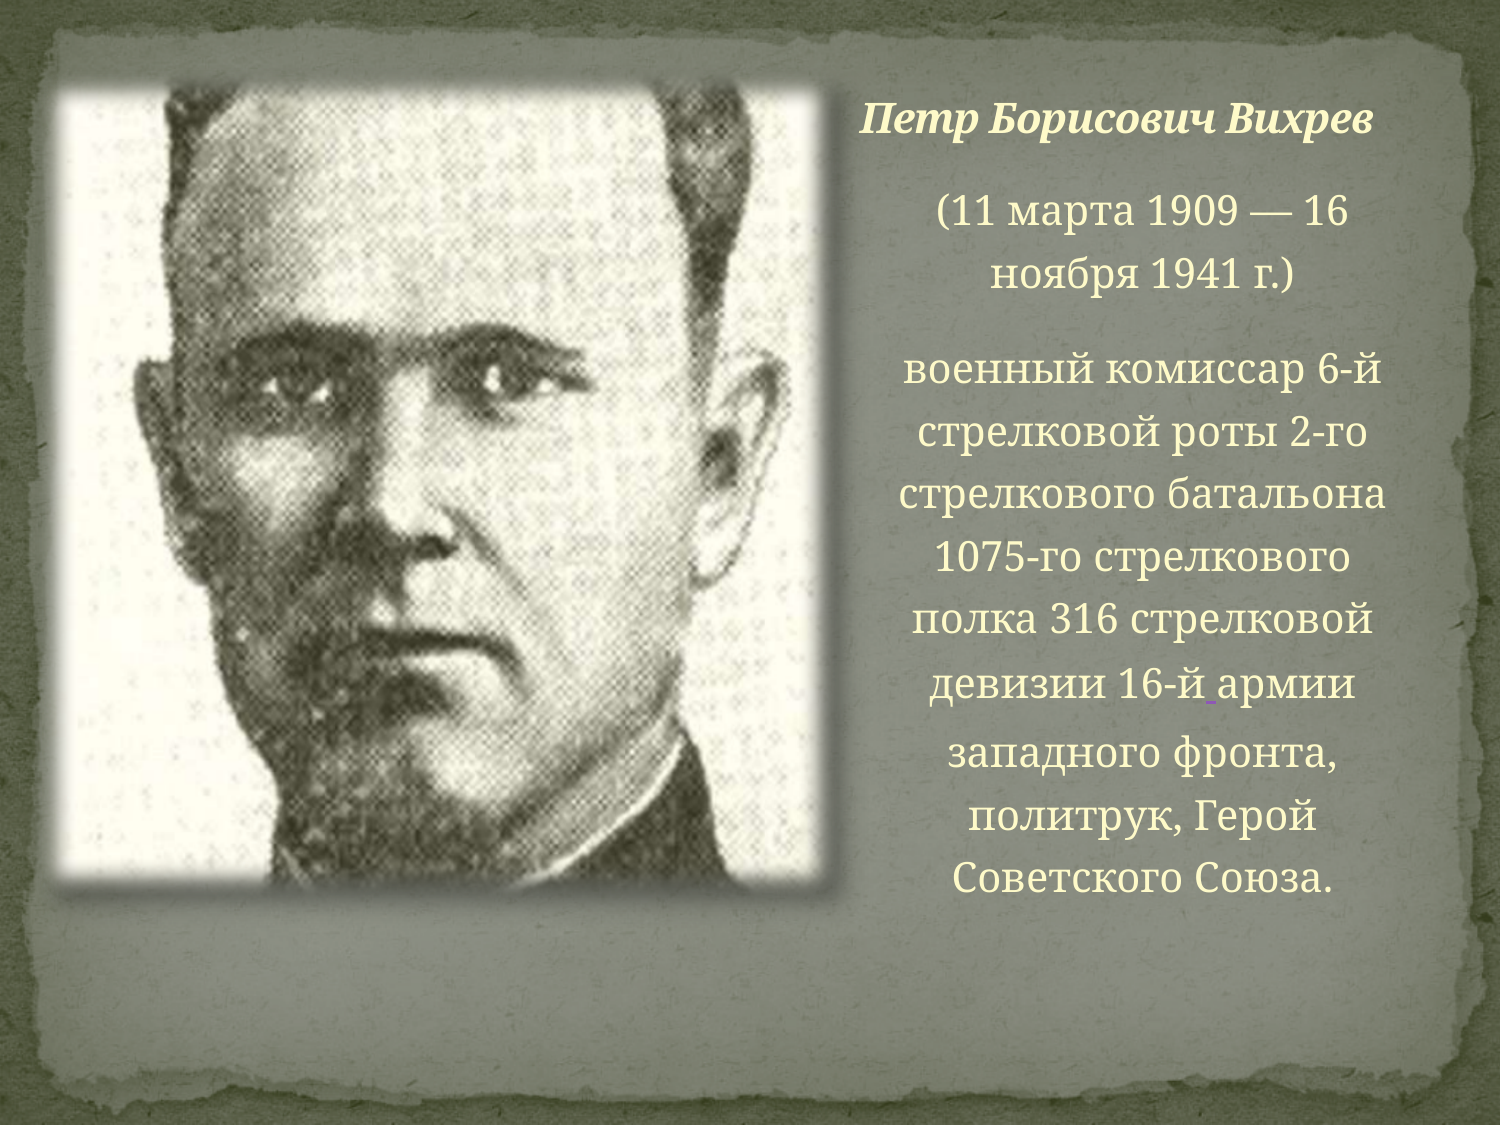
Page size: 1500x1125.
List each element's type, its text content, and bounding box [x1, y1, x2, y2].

title Петр Борисович Вихрев [849, 74, 1425, 164]
picture [36, 71, 840, 898]
list (11 марта 1909 — 16 ноября 1941 г.) военный комиссар 6-й стрелковой роты 2-го стрелкового батальона 1075-го стрелкового полка 316 стрелковой девизии 16-й армии западного фронта, политрук, Герой Советского Союза. [843, 164, 1442, 988]
